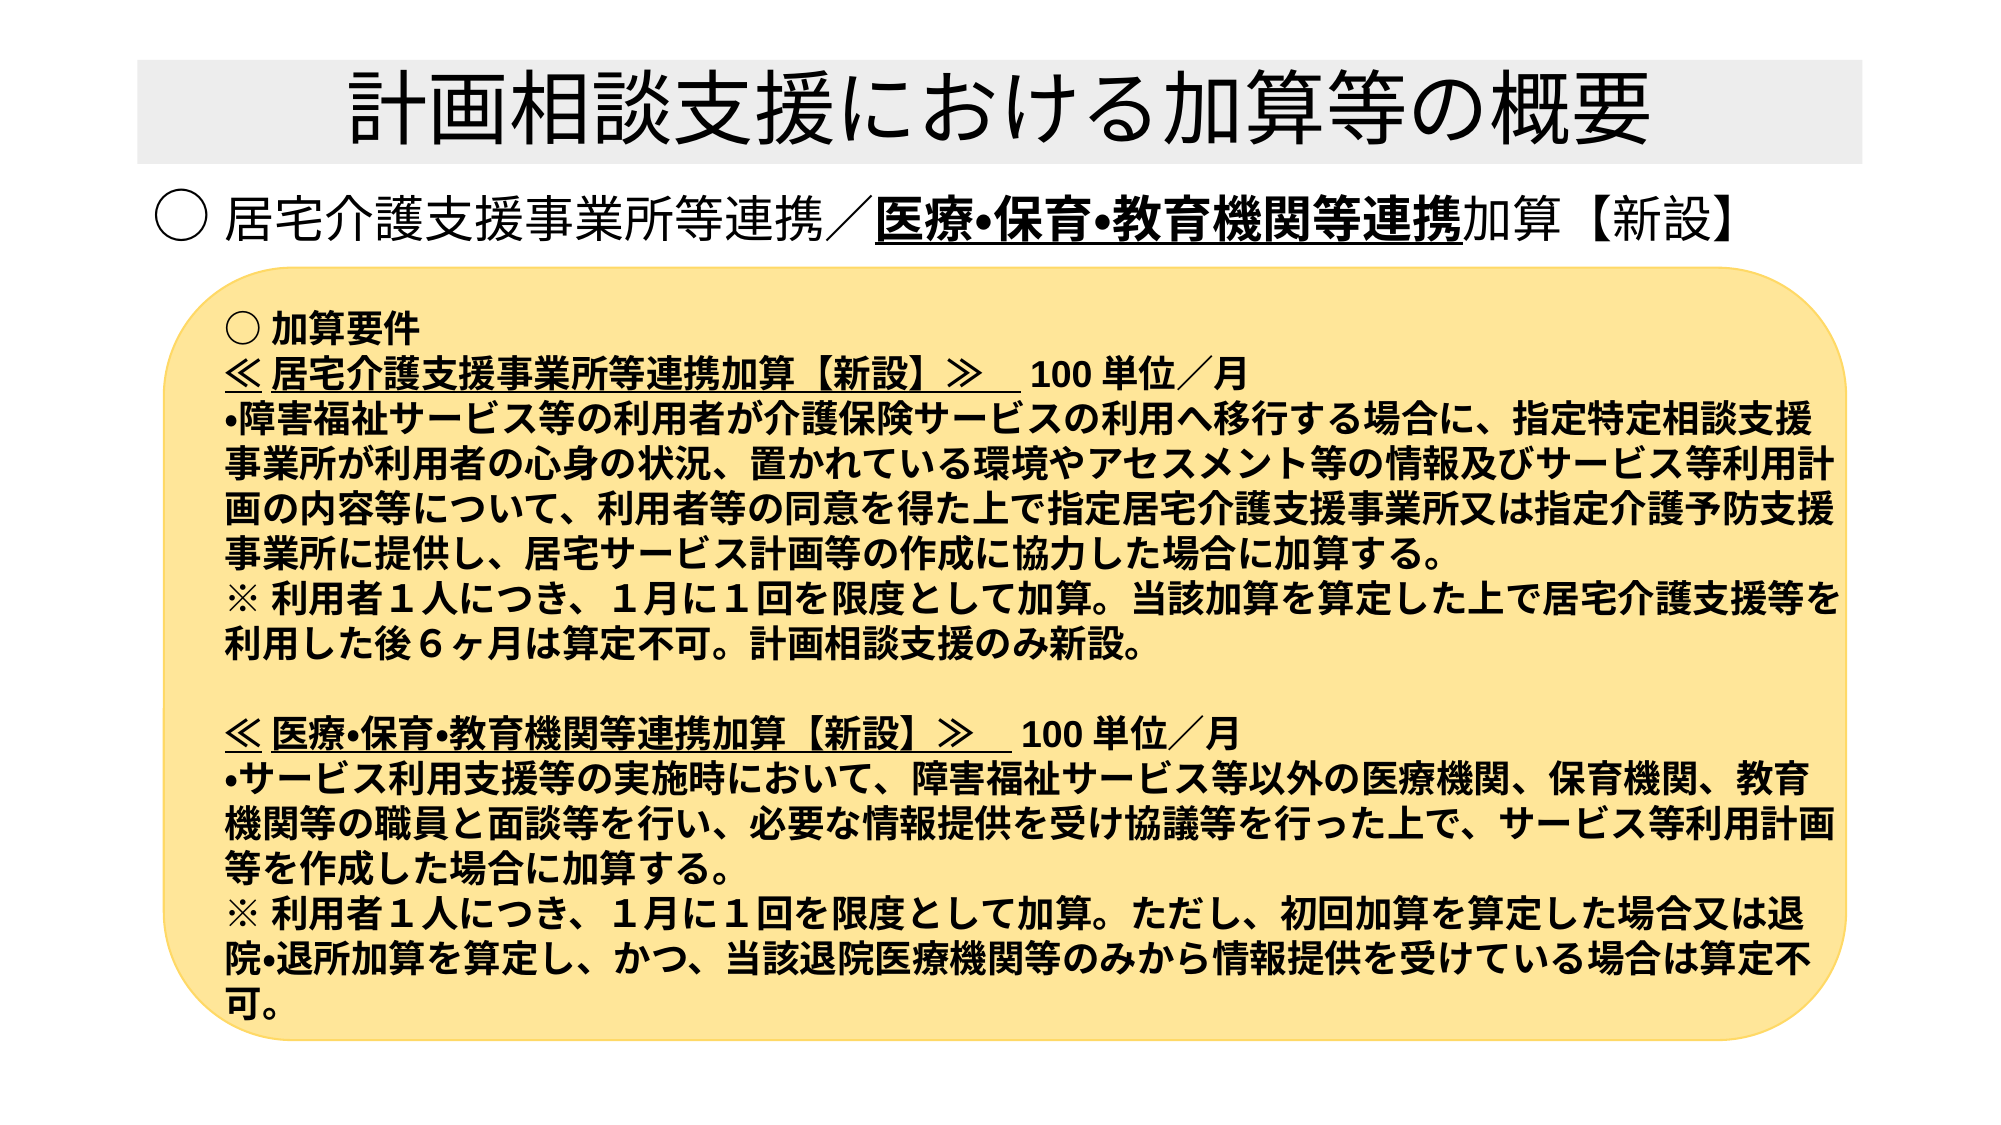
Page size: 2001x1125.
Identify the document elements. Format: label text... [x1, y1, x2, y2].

text_box [162, 266, 1801, 1011]
text_box ○加算要件 ≪居宅介護支援事業所等連携加算【新設】≫ 100単位／月 ・障害福祉サービス等の利用者が介護保険サービスの利用へ移行する場合に、指定特定相談支援事業所が利用者の心身の状況、置かれている環境やアセスメント等の情報及びサービス等利用計画の内容等について、利用者等の同意を得た上で指定居宅介護支援事業所又は指定介護予防支援事業所に提供し、居宅サービス計画等の作成に協力した場合に加算する。 ※利用者１人につき、１月に１回を限度として加算。当該加算を算定した上で居宅介護支援等を利用した後６ヶ月は算定不可。計画相談支援のみ新設。 ≪医療・保育・教育機関等連携加算【新設】≫ 100単位／月 ・サービス利用支援等の実施時において、障害福祉サービス等以外の医療機関、保育機関、教育機関等の職員と面談等を行い、必要な情報提供を受け協議等を行った上で、サービス等利用計画等を作成した場合に加算する。 ※利用者１人につき、１月に１回を限度として加算。ただし、初回加算を算定した場合又は退院・退所加算を算定し、かつ、当該退院医療機関等のみから情報提供を受けている場合は算定不可。 [209, 297, 1863, 1078]
title 計画相談支援における加算等の概要 [137, 59, 1863, 164]
list ○居宅介護支援事業所等連携／医療・保育・教育機関等連携加算【新設】 [137, 179, 1863, 1014]
